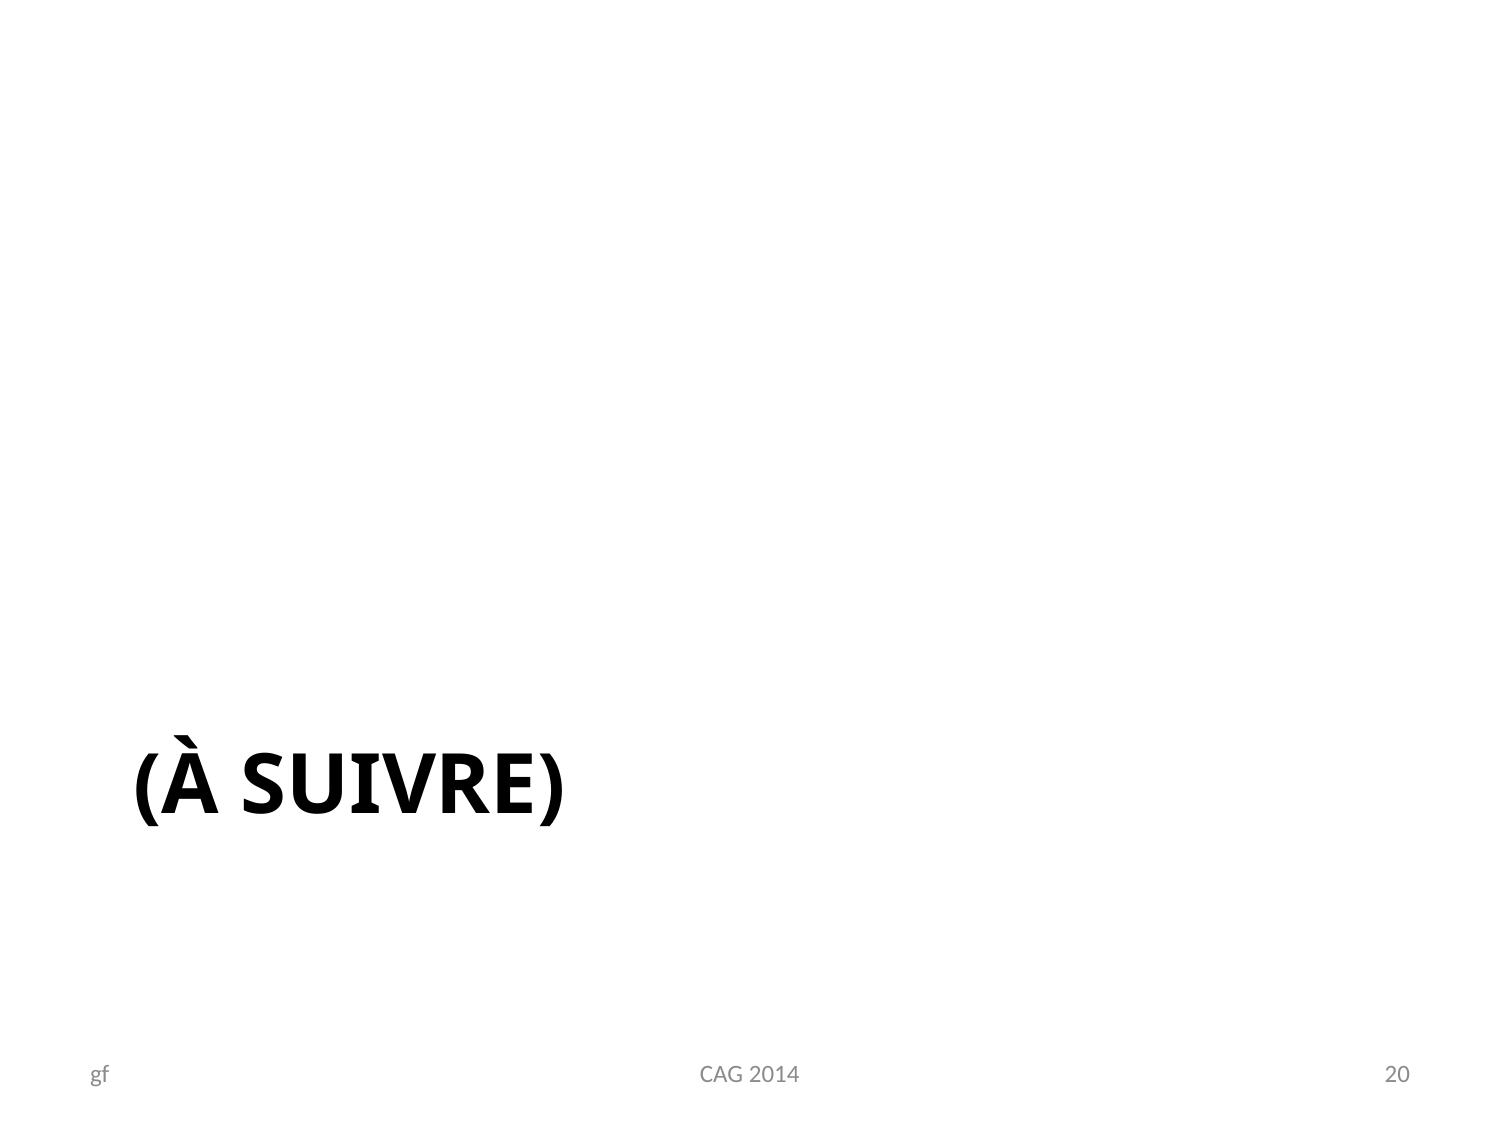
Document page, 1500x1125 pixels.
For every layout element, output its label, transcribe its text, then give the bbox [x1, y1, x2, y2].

slide_number gf [75, 1042, 425, 1103]
slide_number 20 [1074, 1042, 1425, 1103]
footer CAG 2014 [512, 1042, 988, 1103]
title (à suivre) [118, 722, 1394, 947]
